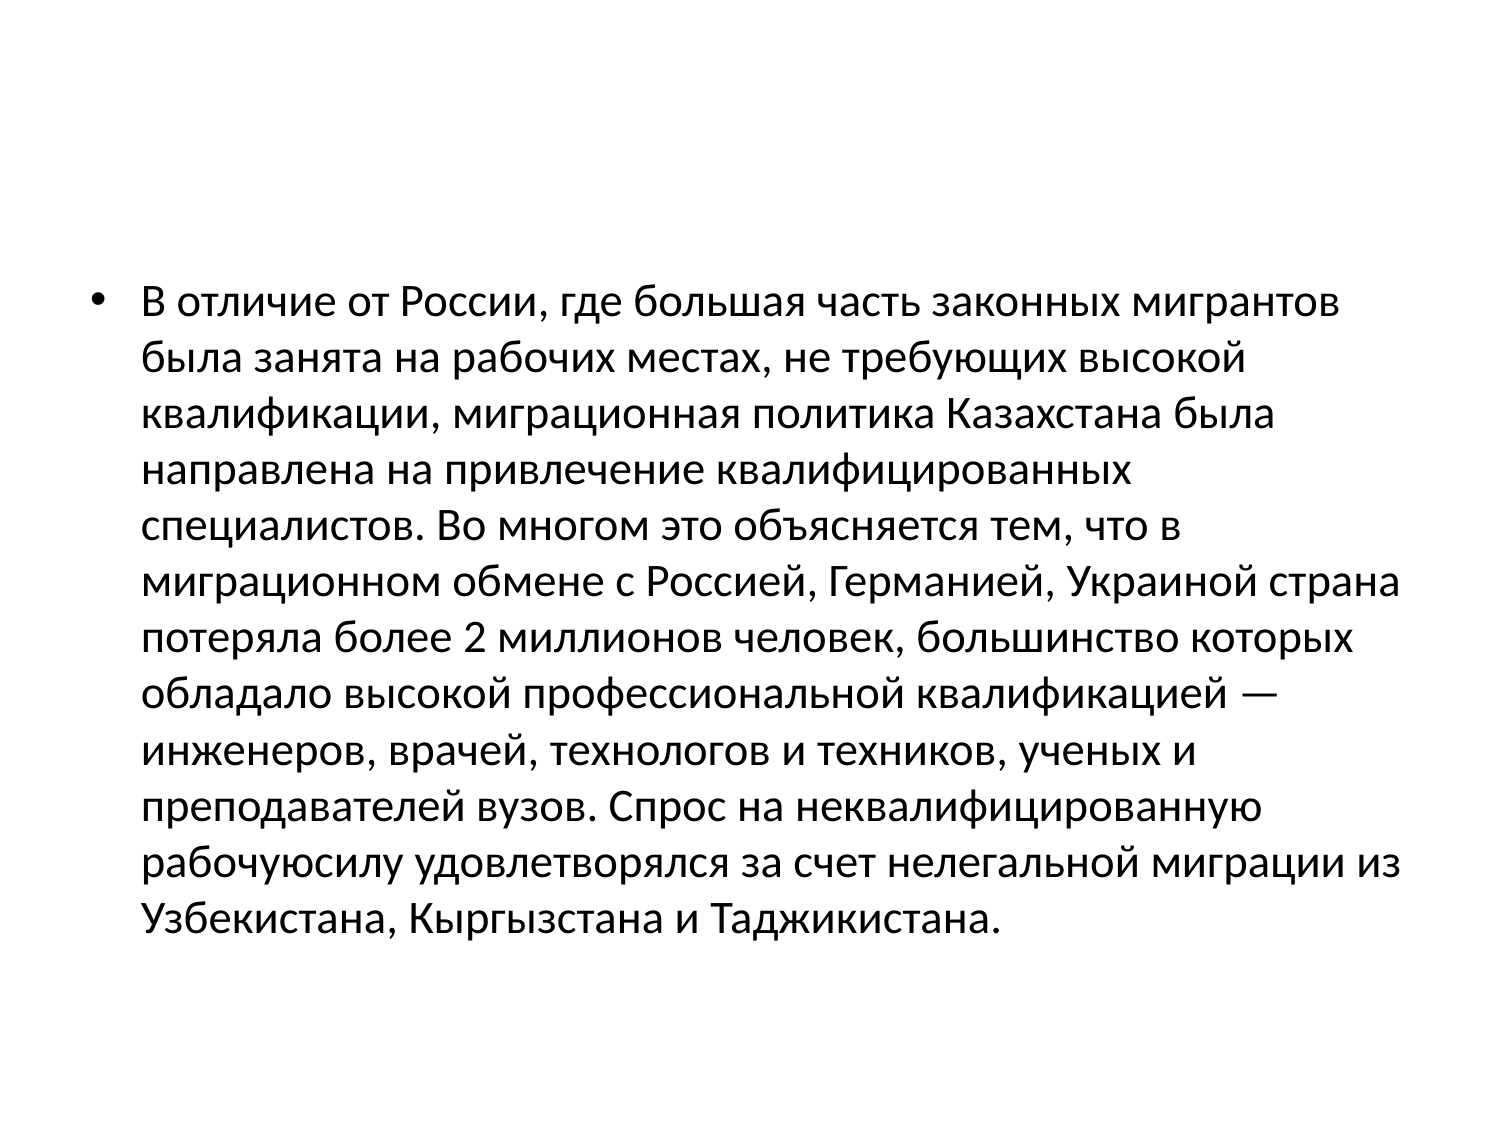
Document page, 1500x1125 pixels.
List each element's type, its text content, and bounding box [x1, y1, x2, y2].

list В отличие от России, где большая часть законных мигрантов была занята на рабочих местах, не требующих высокой квалификации, миграционная политика Казахстана была направлена на привлечение квалифицированных специалистов. Во многом это объясняется тем, что в миграционном обмене с Россией, Германией, Украиной страна потеряла более 2 миллионов человек, большинство которых обладало высокой профессиональной квалификацией — инженеров, врачей, технологов и техников, ученых и преподавателей вузов. Спрос на неквалифицированную рабочуюсилу удовлетворялся за счет нелегальной миграции из Узбекистана, Кыргызстана и Таджикистана. [75, 262, 1425, 1005]
